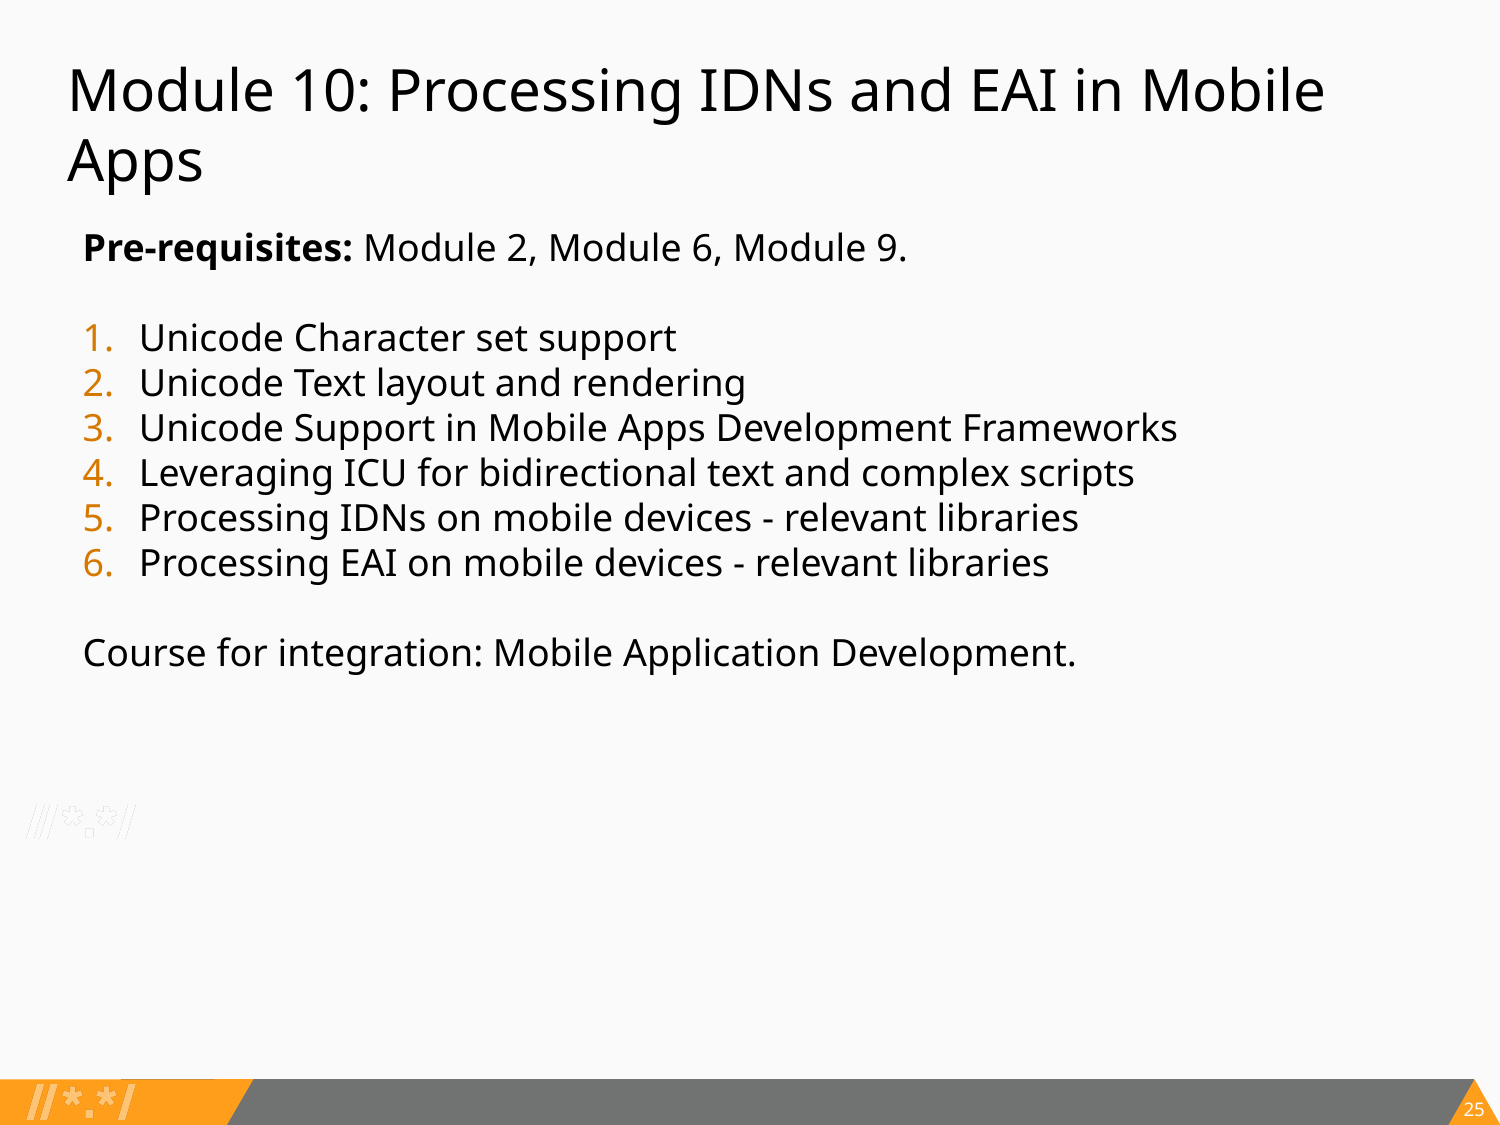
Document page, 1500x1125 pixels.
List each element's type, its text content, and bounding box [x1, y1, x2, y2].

list Pre-requisites: Module 2, Module 6, Module 9. Unicode Character set support Unicode Text layout and rendering Unicode Support in Mobile Apps Development Frameworks Leveraging ICU for bidirectional text and complex scripts Processing IDNs on mobile devices - relevant libraries Processing EAI on mobile devices - relevant libraries Course for integration: Mobile Application Development. [52, 216, 1448, 975]
title Module 10: Processing IDNs and EAI in Mobile Apps [52, 45, 1484, 233]
